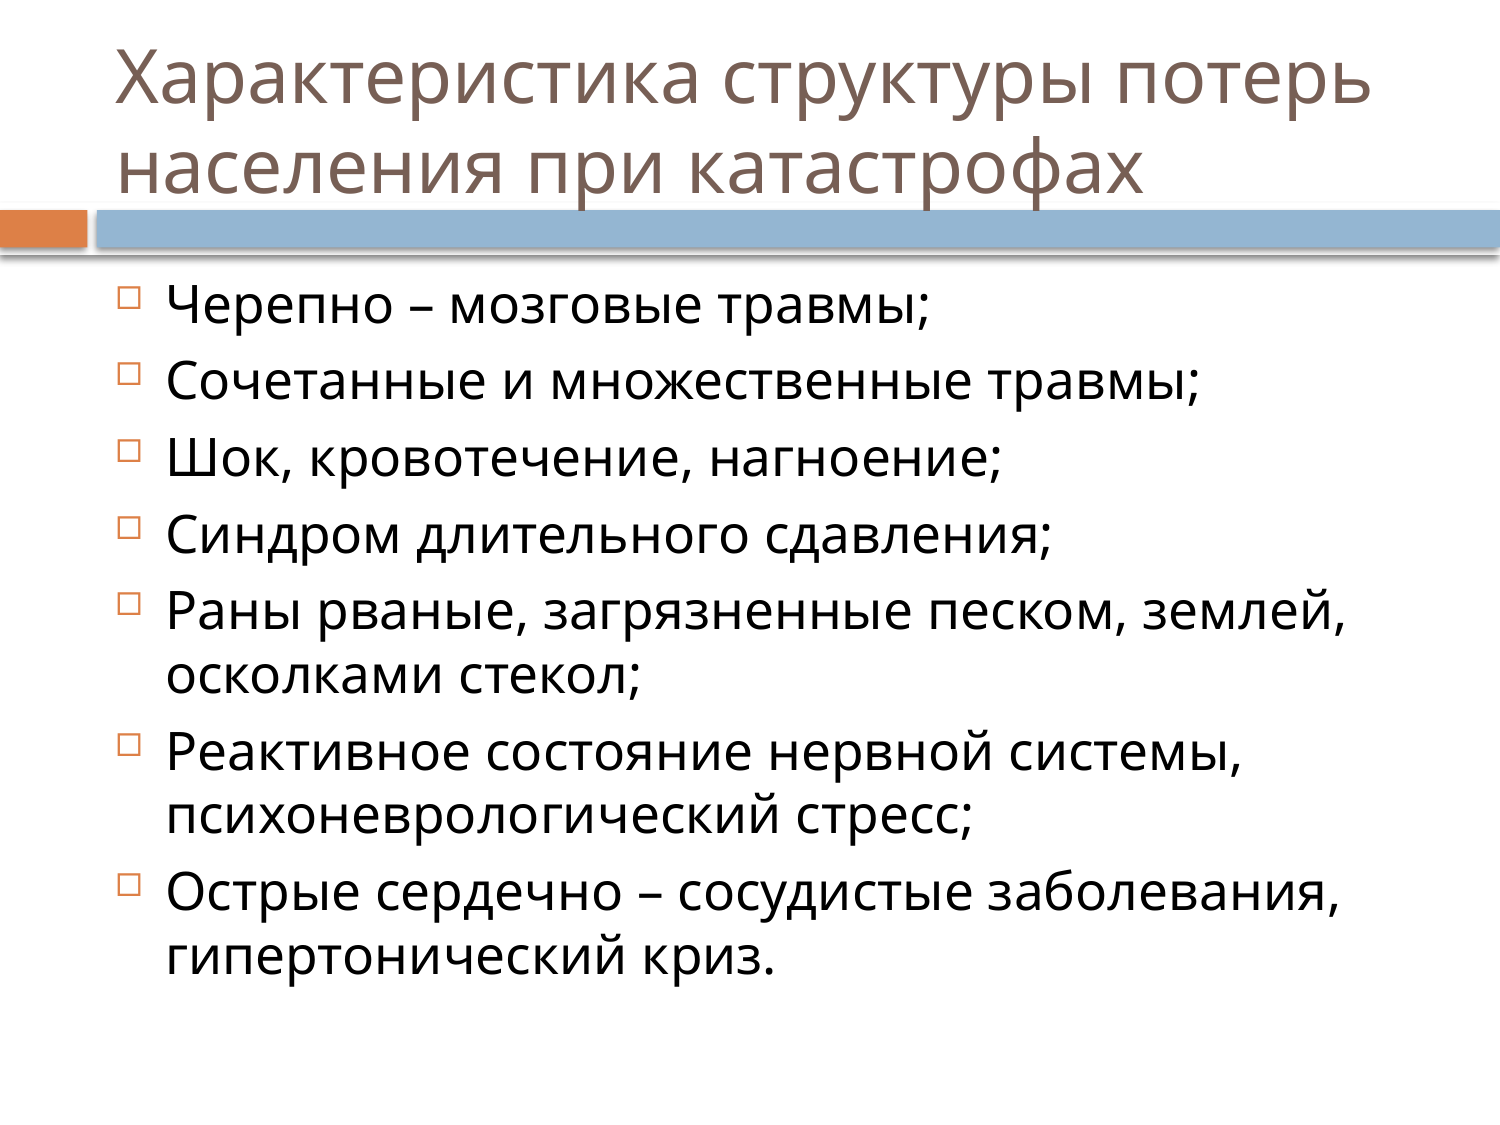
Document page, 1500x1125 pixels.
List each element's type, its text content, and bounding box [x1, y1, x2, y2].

list Черепно – мозговые травмы; Сочетанные и множественные травмы; Шок, кровотечение, нагноение; Синдром длительного сдавления; Раны рваные, загрязненные песком, землей, осколками стекол; Реактивное состояние нервной системы, психоневрологический стресс; Острые сердечно – сосудистые заболевания, гипертонический криз. [100, 262, 1438, 1000]
title Характеристика структуры потерь населения при катастрофах [100, 37, 1438, 200]
